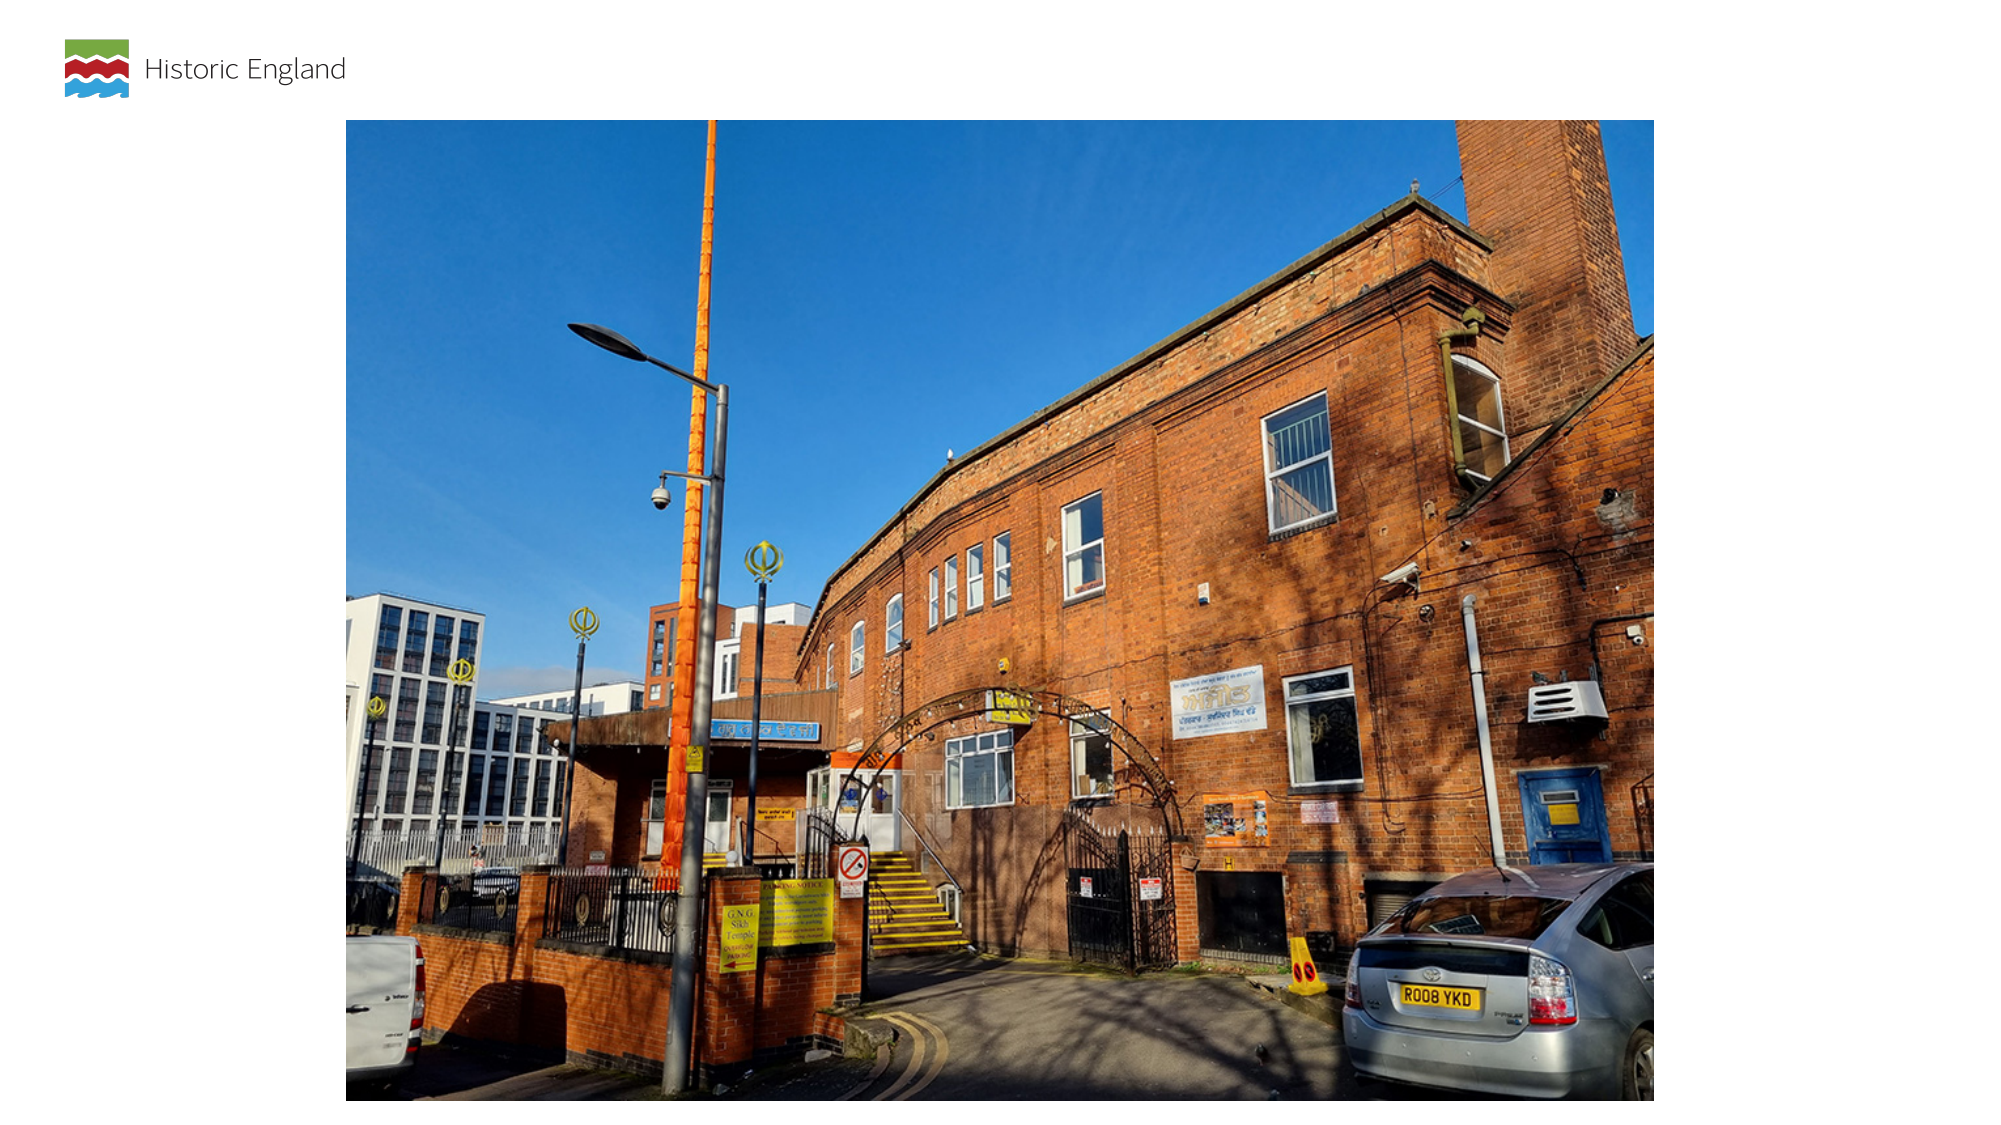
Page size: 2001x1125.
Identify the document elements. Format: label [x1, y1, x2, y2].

picture [345, 119, 1655, 1102]
